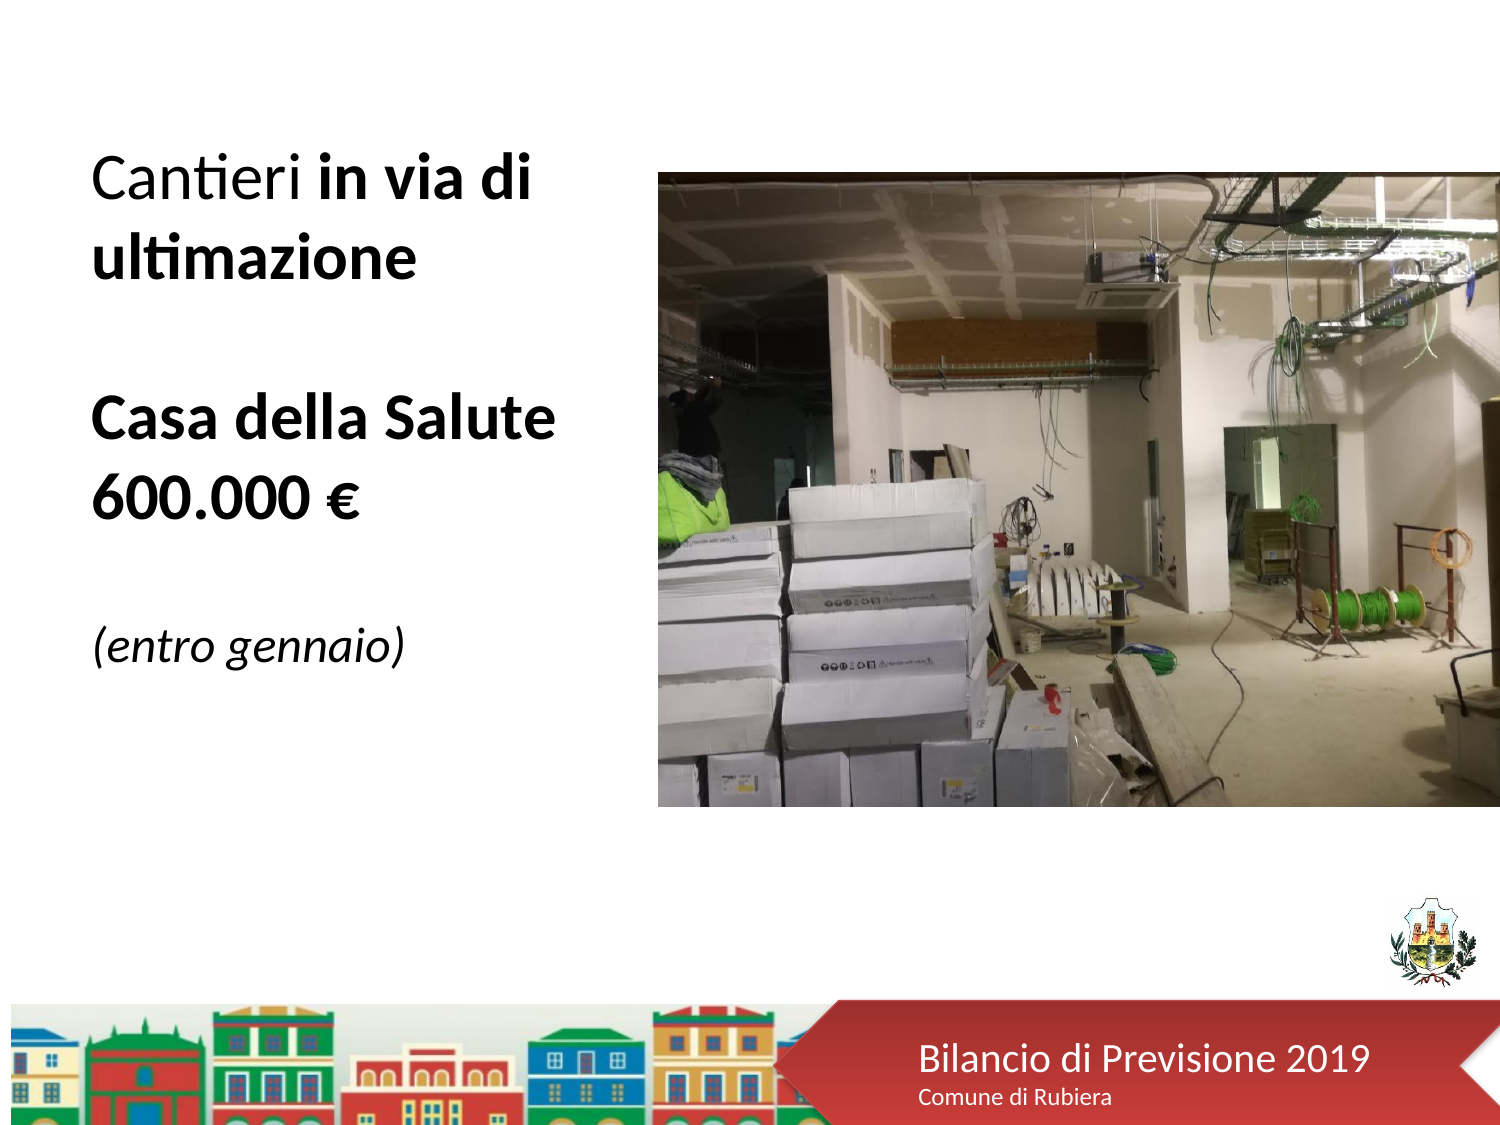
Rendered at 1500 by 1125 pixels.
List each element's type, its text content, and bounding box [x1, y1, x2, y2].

text_box [835, 999, 1500, 1125]
text_box Cantieri in via di ultimazione Casa della Salute 600.000 € (entro gennaio) [76, 125, 585, 960]
picture [1387, 895, 1477, 988]
text_box Bilancio di Previsione 2019 Comune di Rubiera [908, 1023, 1447, 1118]
picture [11, 1004, 904, 1125]
picture [658, 172, 1500, 808]
